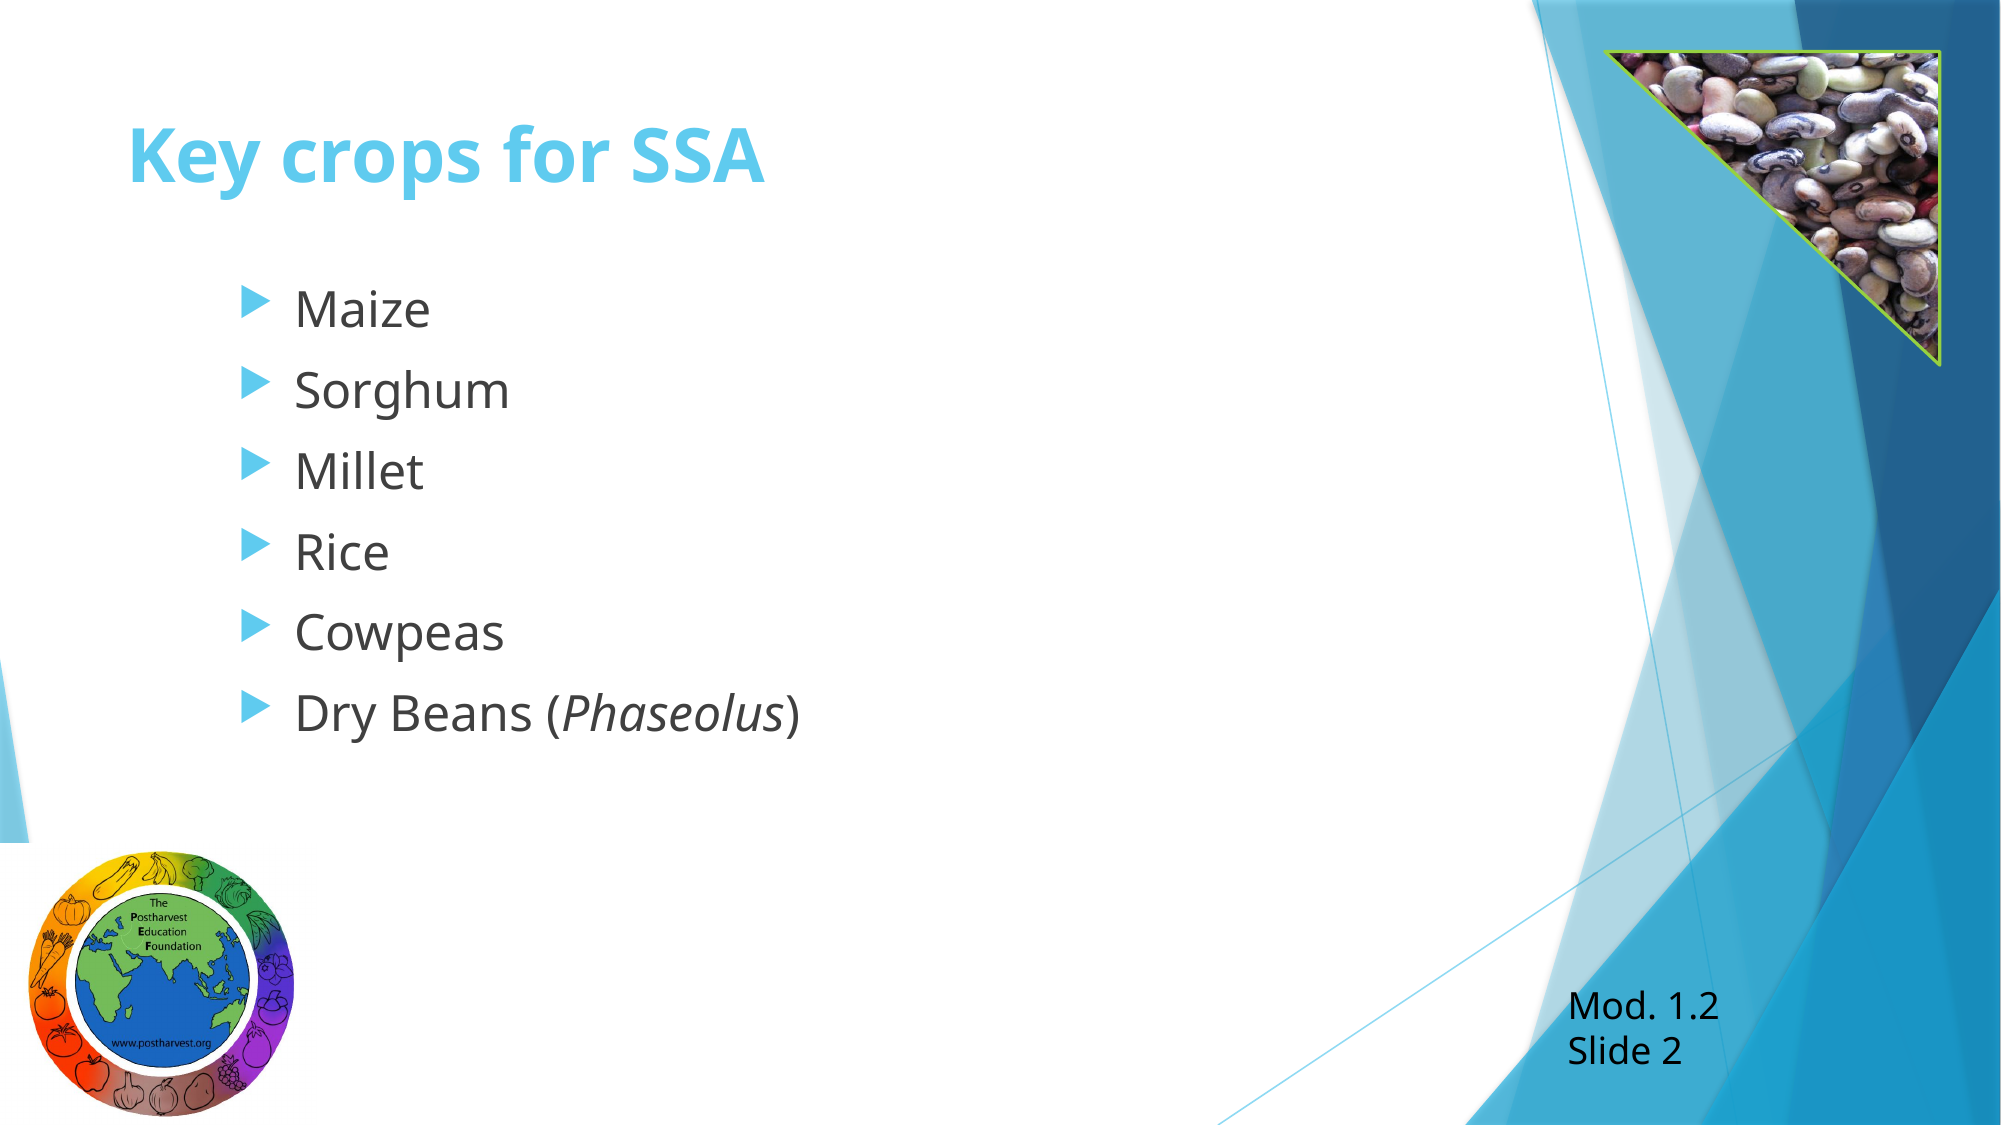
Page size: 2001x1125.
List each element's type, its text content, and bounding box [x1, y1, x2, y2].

text_box Mod. 1.2 Slide 2 [1552, 974, 1790, 1080]
list Maize Sorghum Millet Rice Cowpeas Dry Beans (Phaseolus) [222, 269, 1050, 907]
title Key crops for SSA [111, 99, 1522, 317]
text_box [1603, 49, 1942, 367]
picture [0, 842, 318, 1125]
